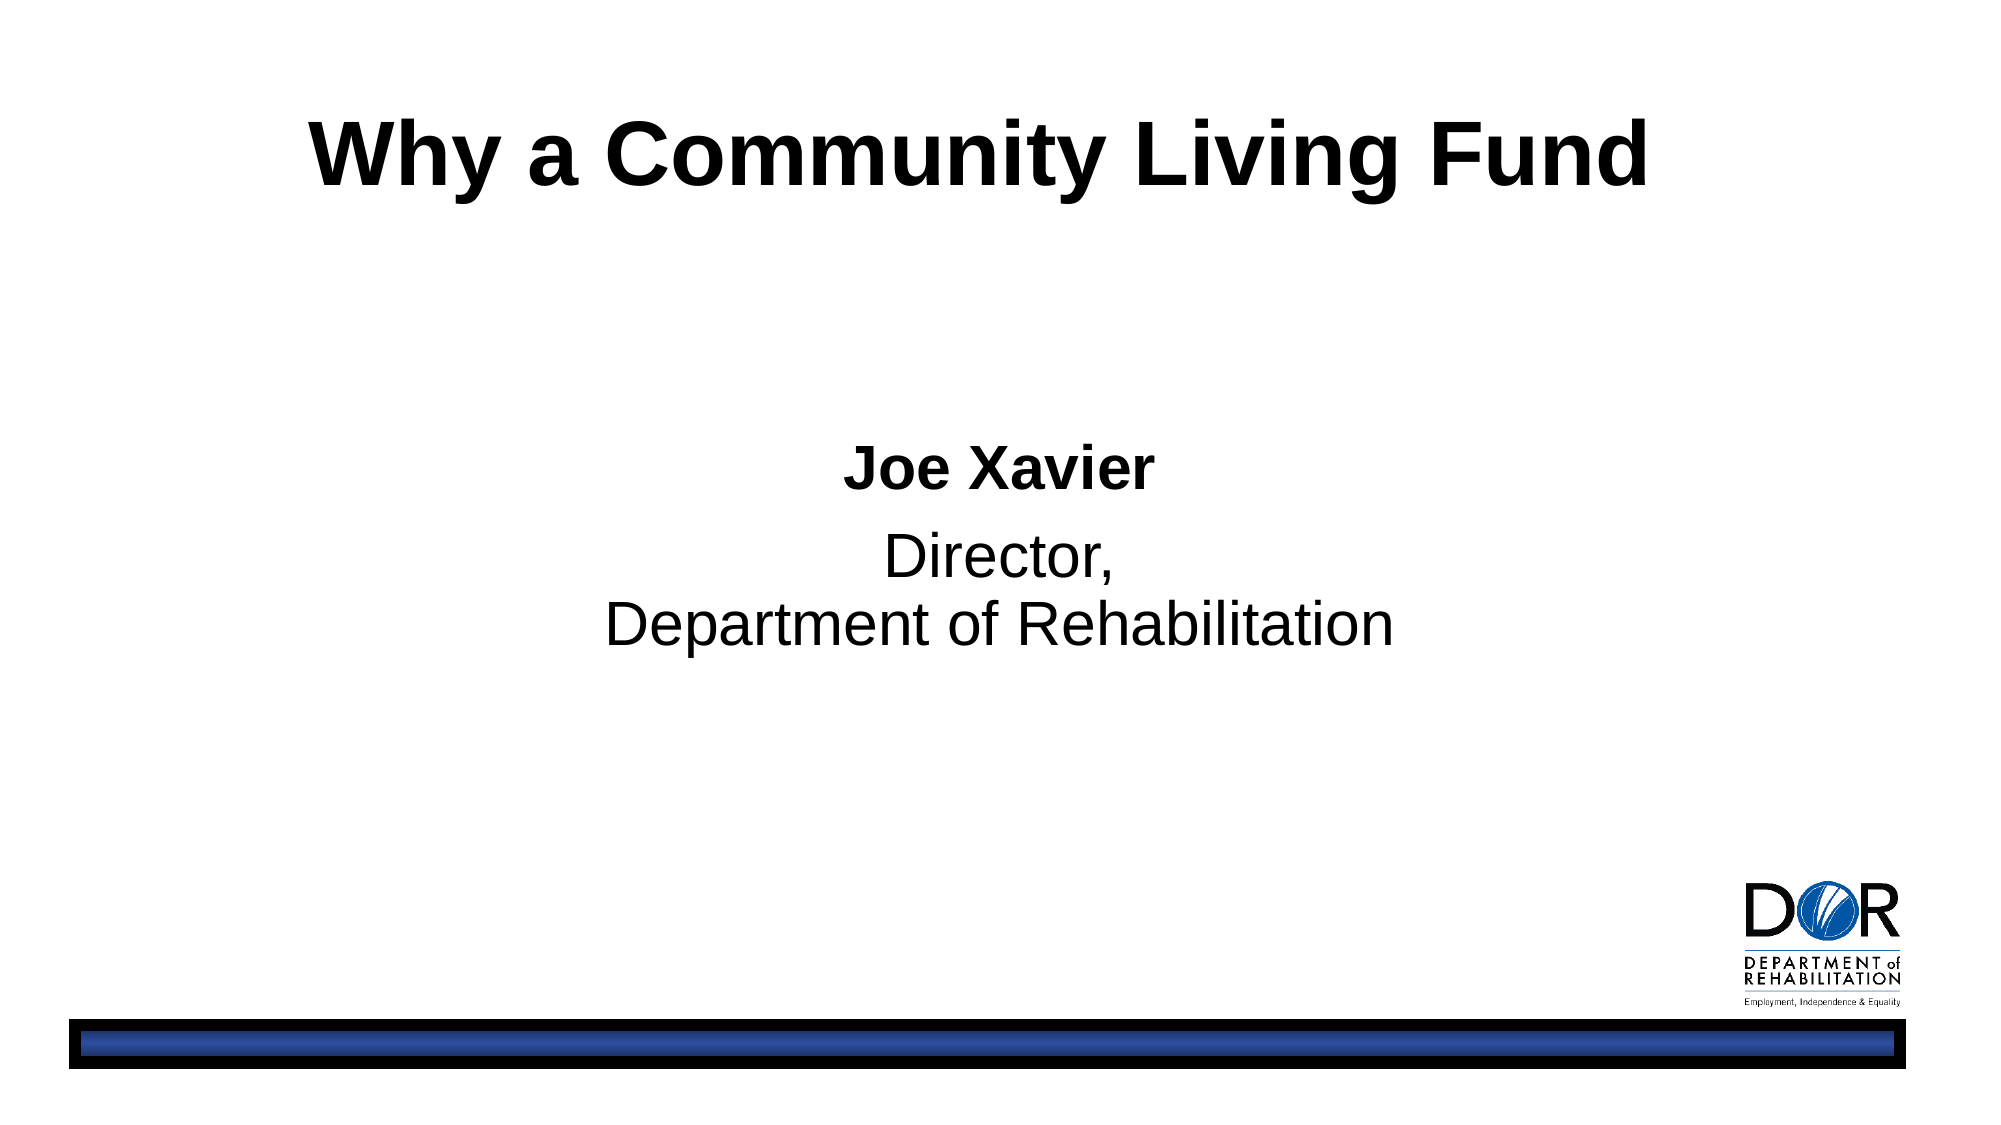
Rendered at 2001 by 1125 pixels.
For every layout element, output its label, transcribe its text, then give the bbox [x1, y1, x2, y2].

list Joe Xavier Director, Department of Rehabilitation [118, 428, 1882, 697]
title Why a Community Living Fund [99, 87, 1863, 225]
picture [1745, 881, 1900, 1007]
text_box [75, 1025, 1900, 1063]
